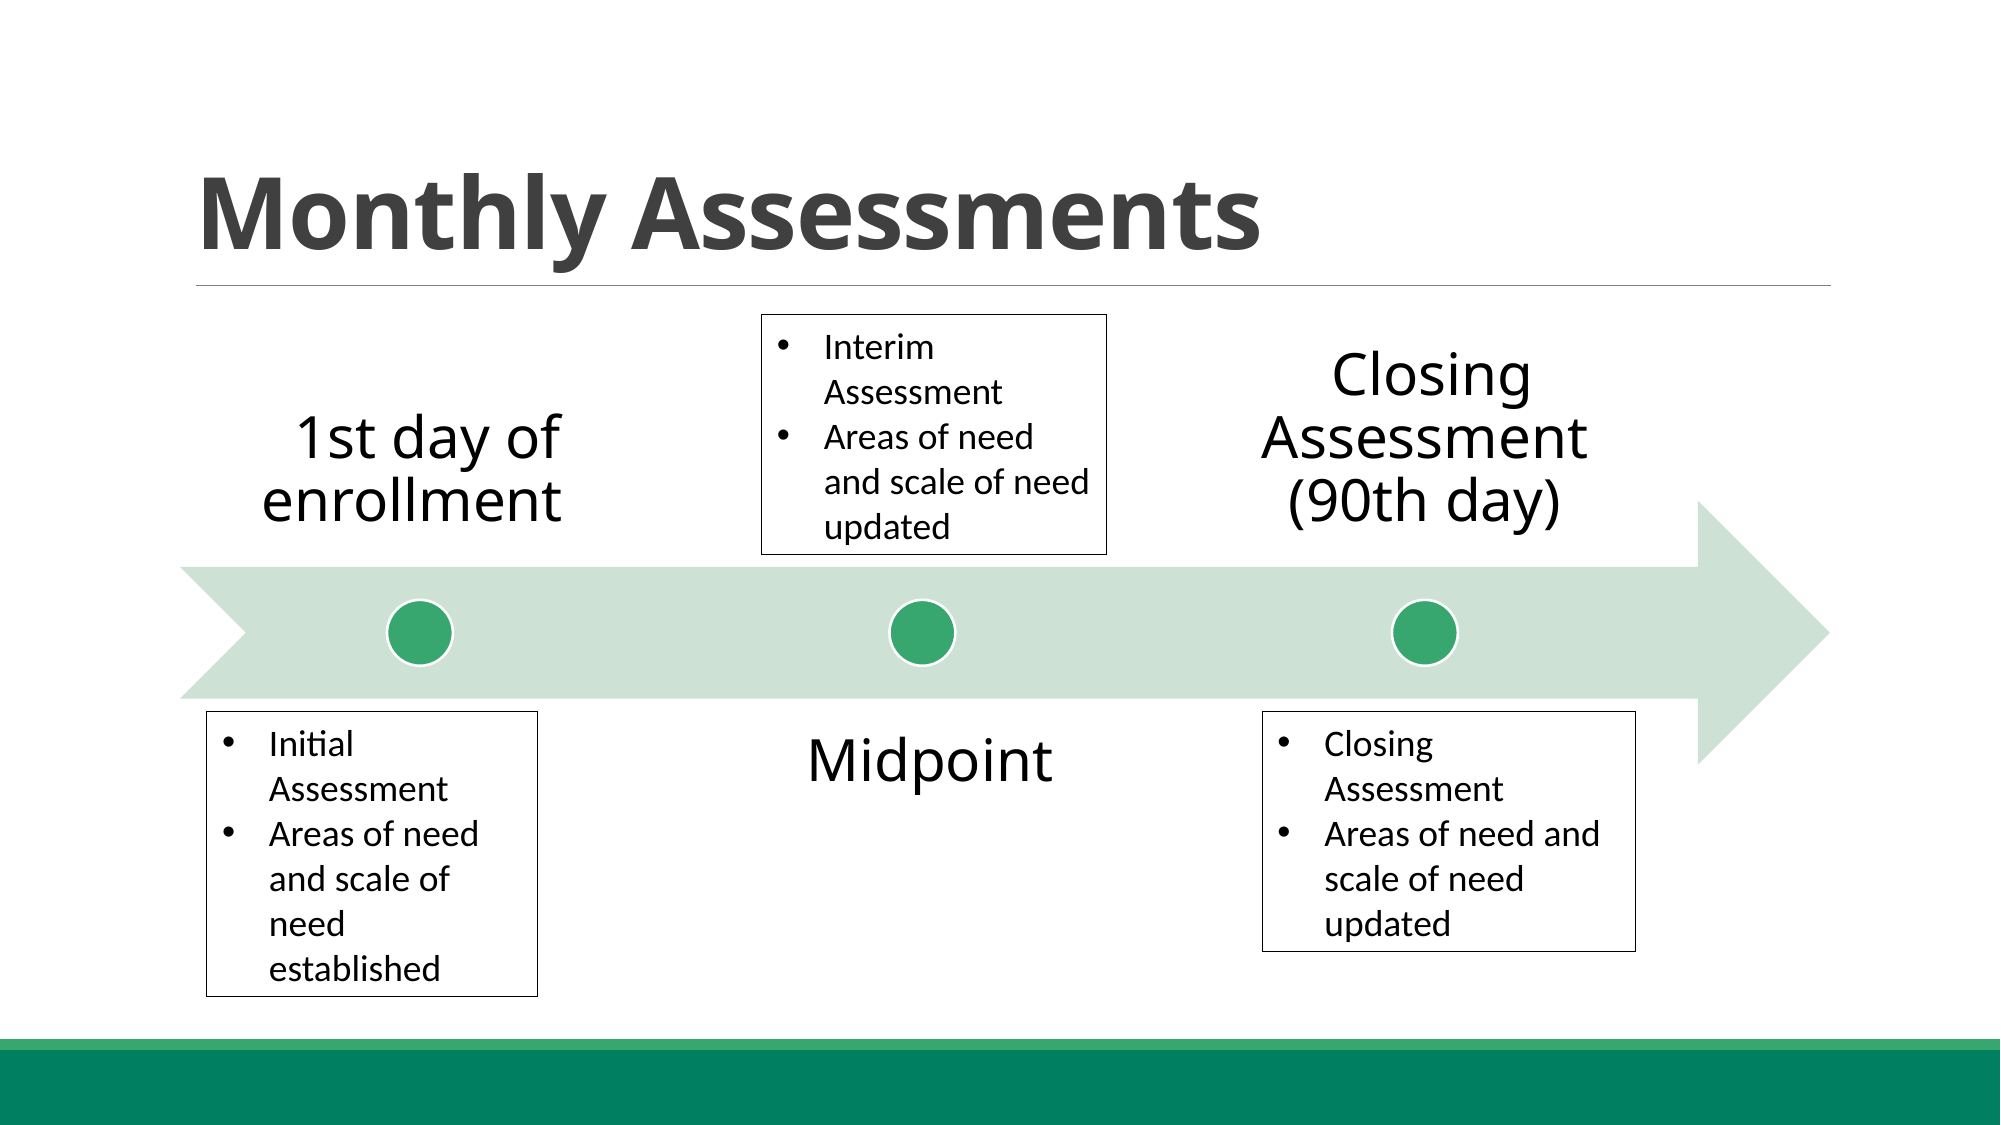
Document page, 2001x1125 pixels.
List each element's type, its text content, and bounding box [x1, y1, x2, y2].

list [179, 302, 1831, 964]
title Monthly Assessments [180, 39, 1830, 278]
text_box Initial Assessment Areas of need and scale of need established [206, 973, 538, 997]
